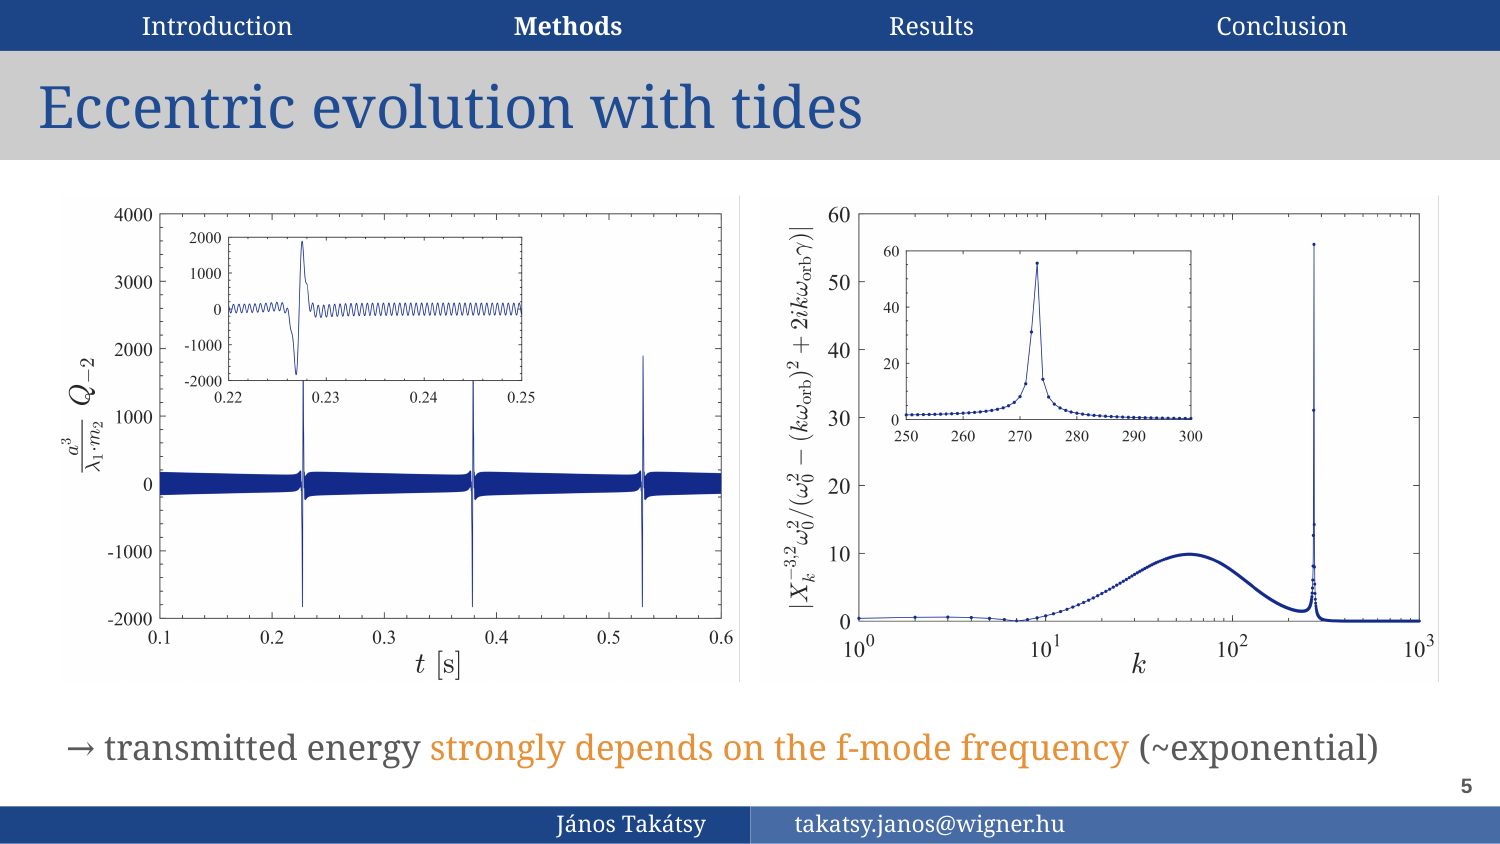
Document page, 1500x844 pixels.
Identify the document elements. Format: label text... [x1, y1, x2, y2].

title Eccentric evolution with tides [23, 50, 1500, 160]
list → transmitted energy strongly depends on the f-mode frequency (~exponential) [51, 704, 1449, 784]
picture [61, 195, 740, 682]
slide_number 5 [1397, 752, 1488, 817]
picture [760, 195, 1439, 682]
